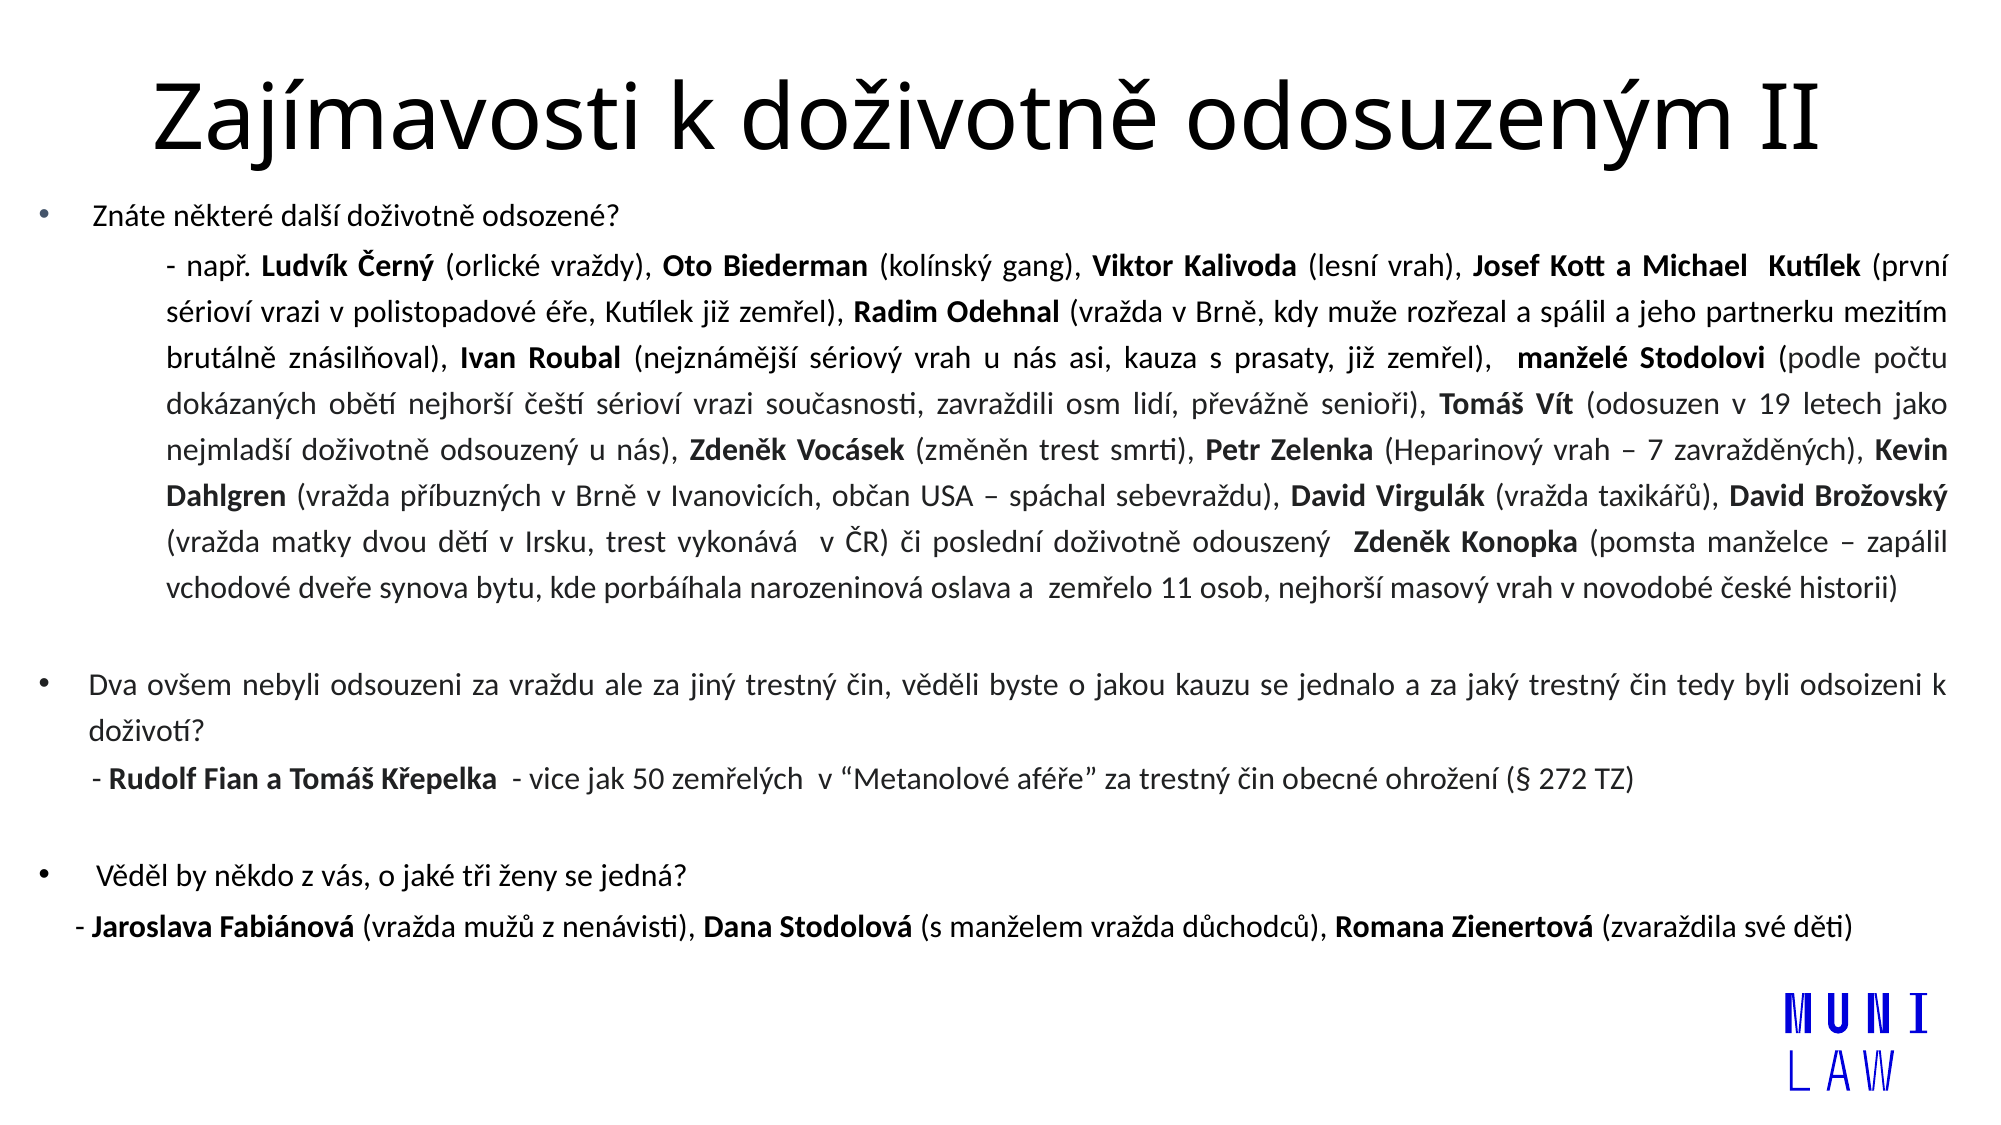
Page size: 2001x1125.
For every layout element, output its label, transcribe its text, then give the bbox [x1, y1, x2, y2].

title Zajímavosti k doživotně odosuzeným II [137, 11, 1863, 178]
list Znáte některé další doživotně odsozené? - např. Ludvík Černý (orlické vraždy), Oto Biederman (kolínský gang), Viktor Kalivoda (lesní vrah), Josef Kott a Michael Kutílek (první sérioví vrazi v polistopadové éře, Kutílek již zemřel), Radim Odehnal (vražda v Brně, kdy muže rozřezal a spálil a jeho partnerku mezitím brutálně znásilňoval), Ivan Roubal (nejznámější sériový vrah u nás asi, kauza s prasaty, již zemřel), manželé Stodolovi (podle počtu dokázaných obětí nejhorší čeští sérioví vrazi současnosti, zavraždili osm lidí, převážně senioři), Tomáš Vít (odosuzen v 19 letech jako nejmladší doživotně odsouzený u nás), Zdeněk Vocásek (změněn trest smrti), Petr Zelenka (Heparinový vrah – 7 zavražděných), Kevin Dahlgren (vražda příbuzných v Brně v Ivanovicích, občan USA – spáchal sebevraždu), David Virgulák (vražda taxikářů), David Brožovský (vražda matky dvou dětí v Irsku, trest vykonává v ČR) či poslední doživotně odouszený Zdeněk Konopka (pomsta manželce – zapálil vchodové dveře synova bytu, kde porbáíhala narozeninová oslava a zemřelo 11 osob, nejhorší masový vrah v novodobé české historii) Dva ovšem nebyli odsouzeni za vraždu ale za jiný trestný čin, věděli byste o jakou kauzu se jednalo a za jaký trestný čin tedy byli odsoizeni k doživotí? - Rudolf Fian a Tomáš Křepelka - vice jak 50 zemřelých v “Metanolové aféře” za trestný čin obecné ohrožení (§ 272 TZ) Věděl by někdo z vás, o jaké tři ženy se jedná? - Jaroslava Fabiánová (vražda mužů z nenávisti), Dana Stodolová (s manželem vražda důchodců), Romana Zienertová (zvaraždila své děti) [23, 178, 1964, 957]
